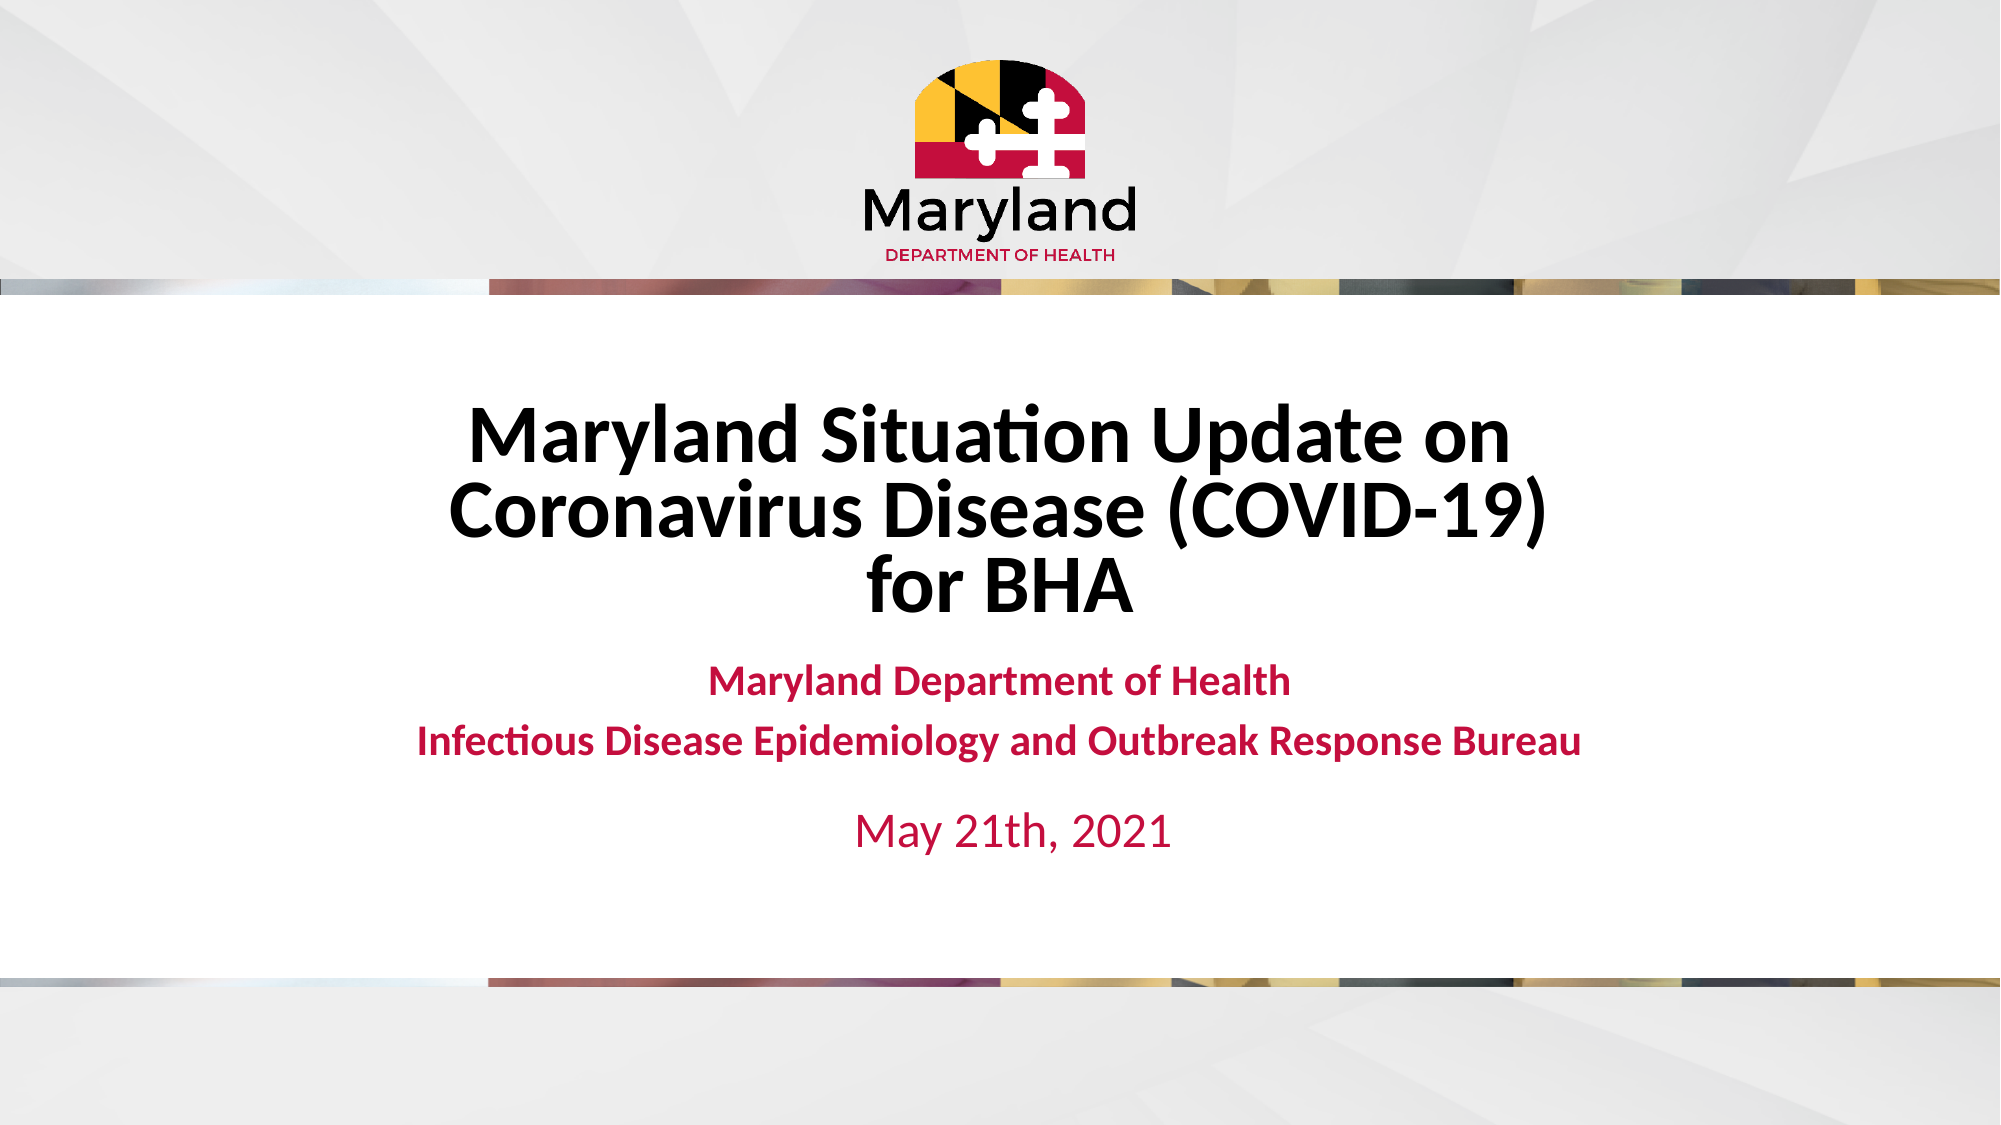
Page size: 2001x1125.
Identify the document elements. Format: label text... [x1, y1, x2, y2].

picture [0, 0, 2000, 295]
picture [0, 978, 2000, 1125]
subtitle Maryland Department of Health Infectious Disease Epidemiology and Outbreak Response Bureau [249, 656, 1750, 848]
list May 21th, 2021 [263, 803, 1764, 864]
title Maryland Situation Update on Coronavirus Disease (COVID-19) for BHA [249, 367, 1750, 635]
